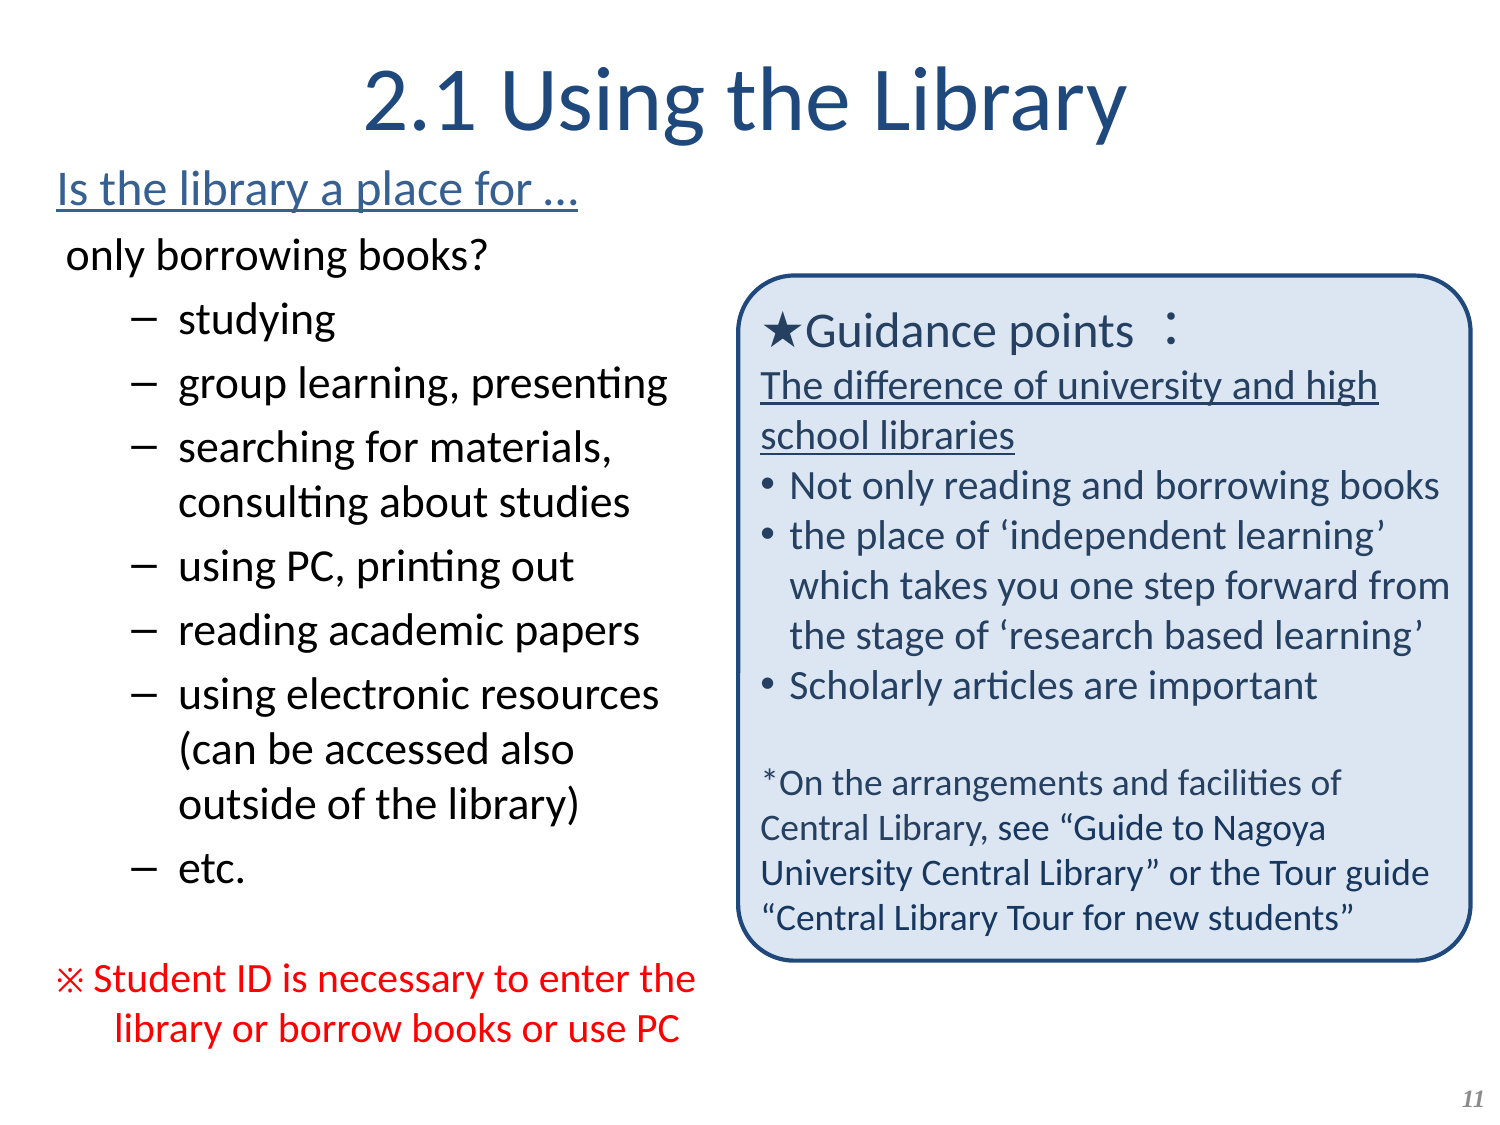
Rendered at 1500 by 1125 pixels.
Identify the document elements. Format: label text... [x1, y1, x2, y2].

list Is the library a place for … only borrowing books? studying group learning, presenting searching for materials, consulting about studies using PC, printing out reading academic papers using electronic resources (can be accessed also outside of the library) etc. ※ Student ID is necessary to enter the library or borrow books or use PC [40, 147, 721, 1098]
title 2.1 Using the Library [40, 0, 1471, 188]
text_box ★Guidance points： The difference of university and high school libraries Not only reading and borrowing books the place of ‘independent learning’ which takes you one step forward from the stage of ‘research based learning’ Scholarly articles are important *On the arrangements and facilities of Central Library, see “Guide to Nagoya University Central Library” or the Tour guide “Central Library Tour for new students” [736, 273, 1473, 963]
slide_number 11 [1150, 1067, 1500, 1125]
